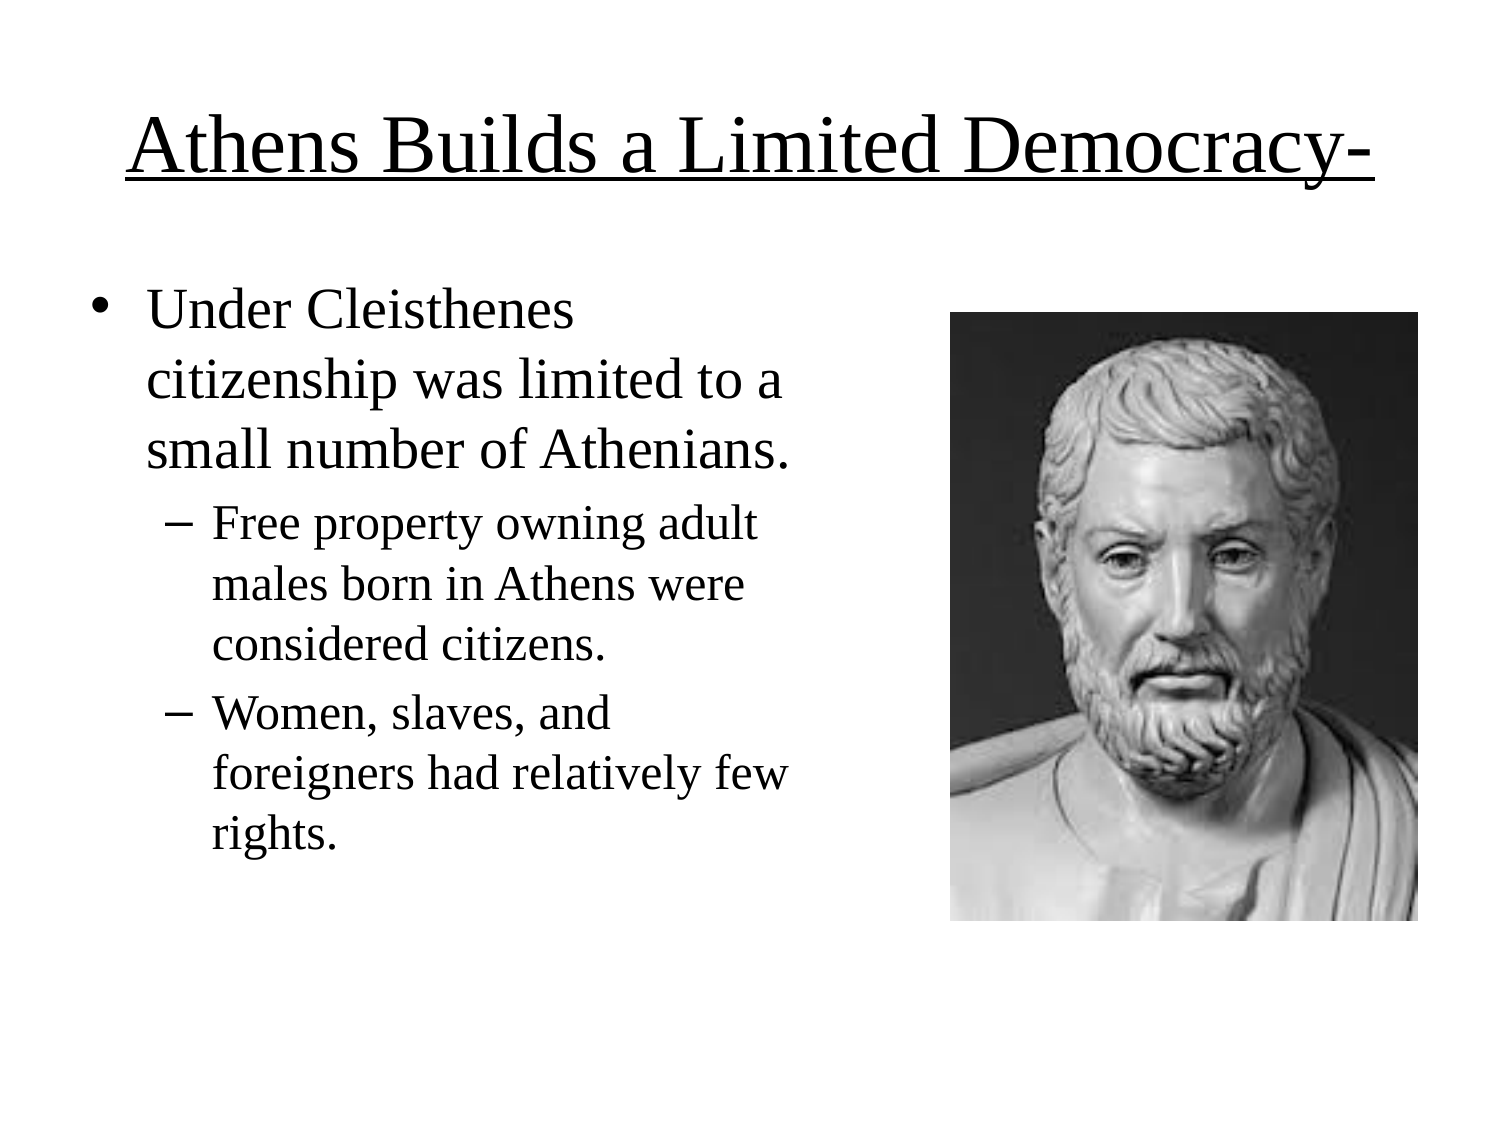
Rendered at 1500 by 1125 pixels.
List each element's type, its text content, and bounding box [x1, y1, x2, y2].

picture [949, 312, 1418, 921]
list Under Cleisthenes citizenship was limited to a small number of Athenians. Free property owning adult males born in Athens were considered citizens. Women, slaves, and foreigners had relatively few rights. [75, 262, 813, 1005]
title Athens Builds a Limited Democracy- [75, 45, 1425, 233]
